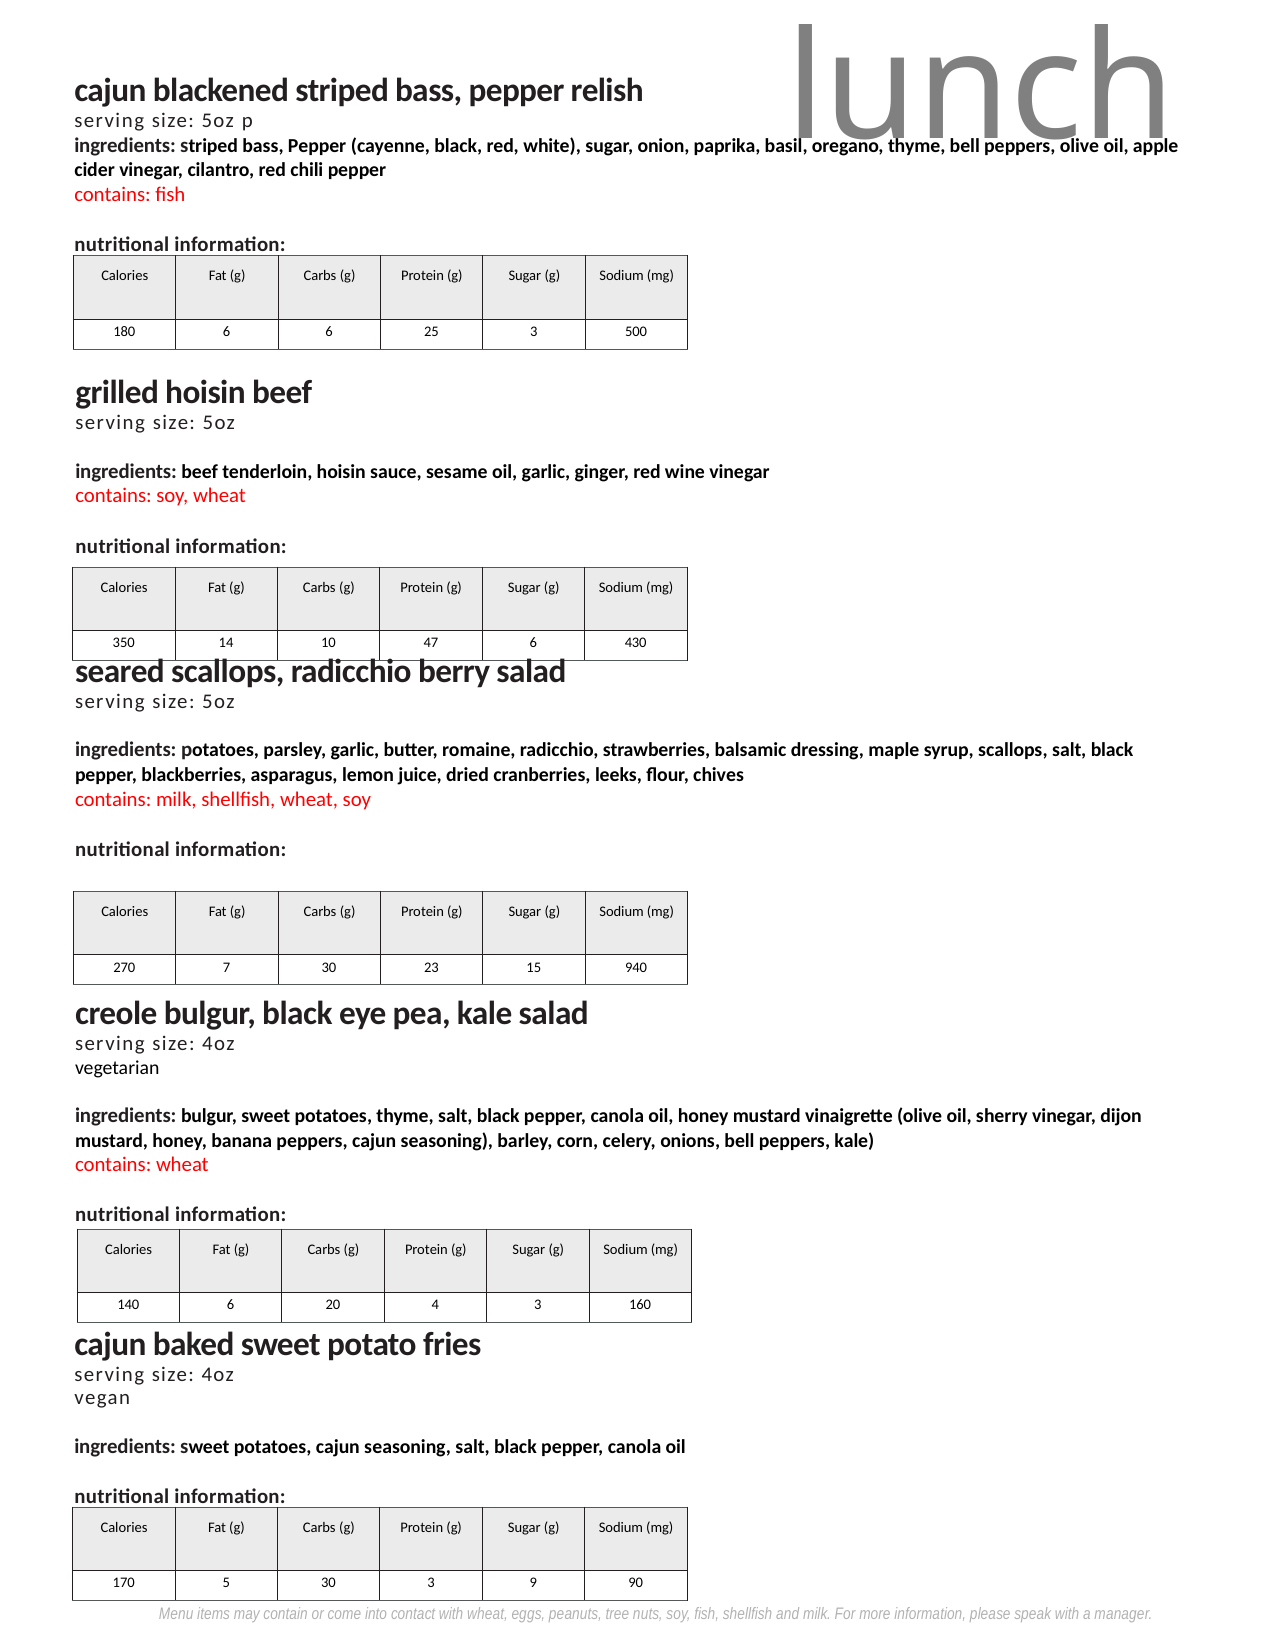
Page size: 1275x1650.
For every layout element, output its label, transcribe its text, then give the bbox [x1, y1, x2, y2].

table_header Carbs (g) [278, 568, 379, 593]
table_header Carbs (g) [279, 256, 380, 314]
table_cell 9 [483, 1571, 584, 1600]
table_header Sodium (mg) [586, 892, 687, 934]
table_header Fat (g) [180, 1230, 281, 1265]
table_cell 170 [73, 1571, 175, 1600]
text_box cajun blackened striped bass, pepper relish serving size: 5oz p ingredients: striped bass, Pepper (cayenne, black, red, white), sugar, onion, paprika, basil, oregano, thyme, bell peppers, olive oil, apple cider vinegar, cilantro, red chili pepper contains: fish nutritional information: [72, 12, 1200, 256]
table_cell 30 [278, 1571, 379, 1600]
table_header Sugar (g) [483, 256, 585, 314]
table_header Sugar (g) [483, 1508, 584, 1570]
table_header Protein (g) [380, 568, 482, 593]
table_header Fat (g) [176, 892, 278, 934]
table_cell 90 [585, 1571, 687, 1600]
table_header Fat (g) [176, 568, 277, 593]
footer Menu items may contain or come into contact with wheat, eggs, peanuts, tree nuts, soy, fish, shellfish and milk. For more information, please speak with a manager. [88, 1602, 1225, 1623]
table_header Sugar (g) [483, 568, 584, 593]
text_box lunch [686, 0, 1275, 176]
table_header Protein (g) [380, 1508, 482, 1570]
table_header Calories [78, 1230, 179, 1265]
table_header Calories [74, 892, 175, 934]
table_header Sugar (g) [483, 892, 585, 934]
table_header Calories [73, 1508, 175, 1570]
table_header Sugar (g) [487, 1230, 589, 1265]
table_header Fat (g) [176, 256, 278, 314]
table_header Sodium (mg) [585, 568, 687, 593]
table_header Calories [73, 568, 175, 593]
table_header Sodium (mg) [585, 1508, 687, 1570]
table_header Protein (g) [381, 256, 482, 314]
text_box seared scallops, radicchio berry salad serving size: 5oz ingredients: potatoes, parsley, garlic, butter, romaine, radicchio, strawberries, balsamic dressing, maple syrup, scallops, salt, black pepper, blackberries, asparagus, lemon juice, dried cranberries, leeks, flour, chives contains: milk, shellfish, wheat, soy nutritional information: [72, 593, 1200, 861]
table_cell 3 [380, 1571, 482, 1600]
table_header Fat (g) [176, 1508, 277, 1570]
table_header Sodium (mg) [590, 1230, 691, 1265]
table_header Carbs (g) [278, 1508, 379, 1570]
text_box creole bulgur, black eye pea, kale salad serving size: 4oz vegetarian ingredients: bulgur, sweet potatoes, thyme, salt, black pepper, canola oil, honey mustard vinaigrette (olive oil, sherry vinegar, dijon mustard, honey, banana peppers, cajun seasoning), barley, corn, celery, onions, bell peppers, kale) contains: wheat nutritional information: [72, 934, 1200, 1226]
table_header Sodium (mg) [586, 256, 687, 314]
table_header Protein (g) [381, 892, 482, 934]
text_box grilled hoisin beef serving size: 5oz ingredients: beef tenderloin, hoisin sauce, sesame oil, garlic, ginger, red wine vinegar contains: soy, wheat nutritional information: [73, 314, 1201, 558]
table_header Carbs (g) [282, 1230, 384, 1265]
table_header Carbs (g) [279, 892, 380, 934]
text_box cajun baked sweet potato fries serving size: 4oz vegan ingredients: sweet potatoes, cajun seasoning, salt, black pepper, canola oil nutritional information: [72, 1265, 1200, 1508]
table_cell 5 [176, 1571, 277, 1600]
table_header Protein (g) [385, 1230, 486, 1265]
table_header Calories [74, 256, 175, 314]
